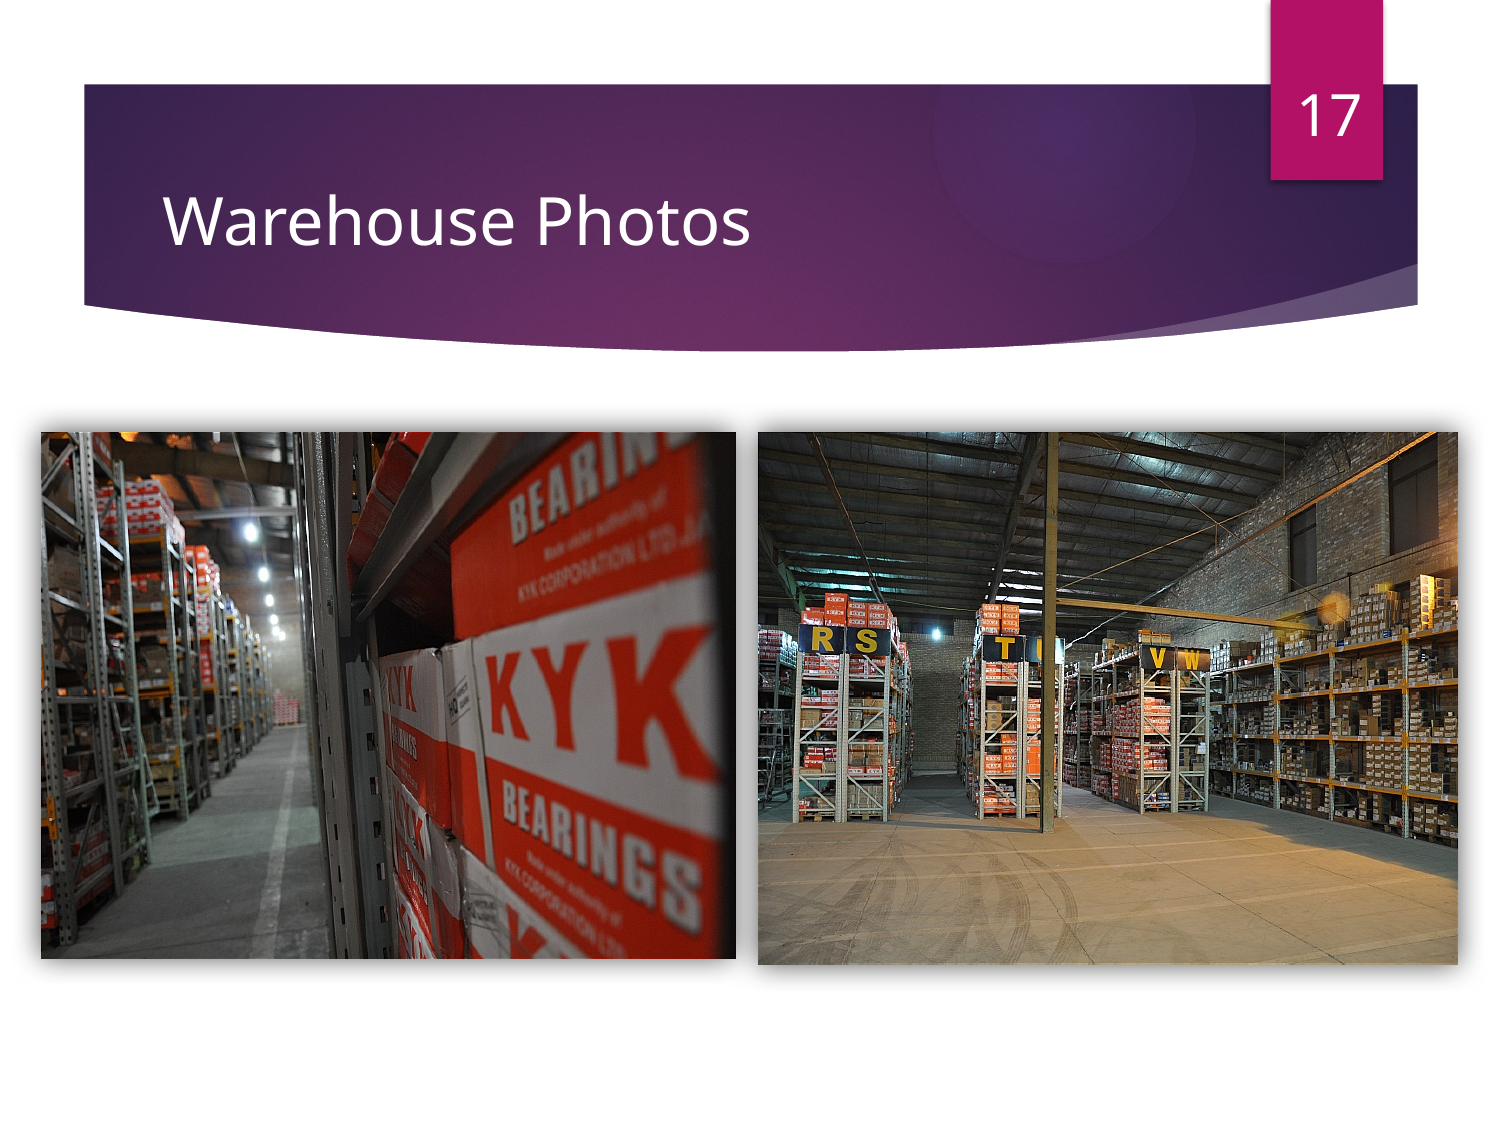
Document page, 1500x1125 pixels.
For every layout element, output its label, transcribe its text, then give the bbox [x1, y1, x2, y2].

text_box 17 [1281, 42, 1388, 185]
title Warehouse Photos [147, 125, 1378, 313]
picture [758, 432, 1459, 966]
picture [41, 432, 736, 959]
